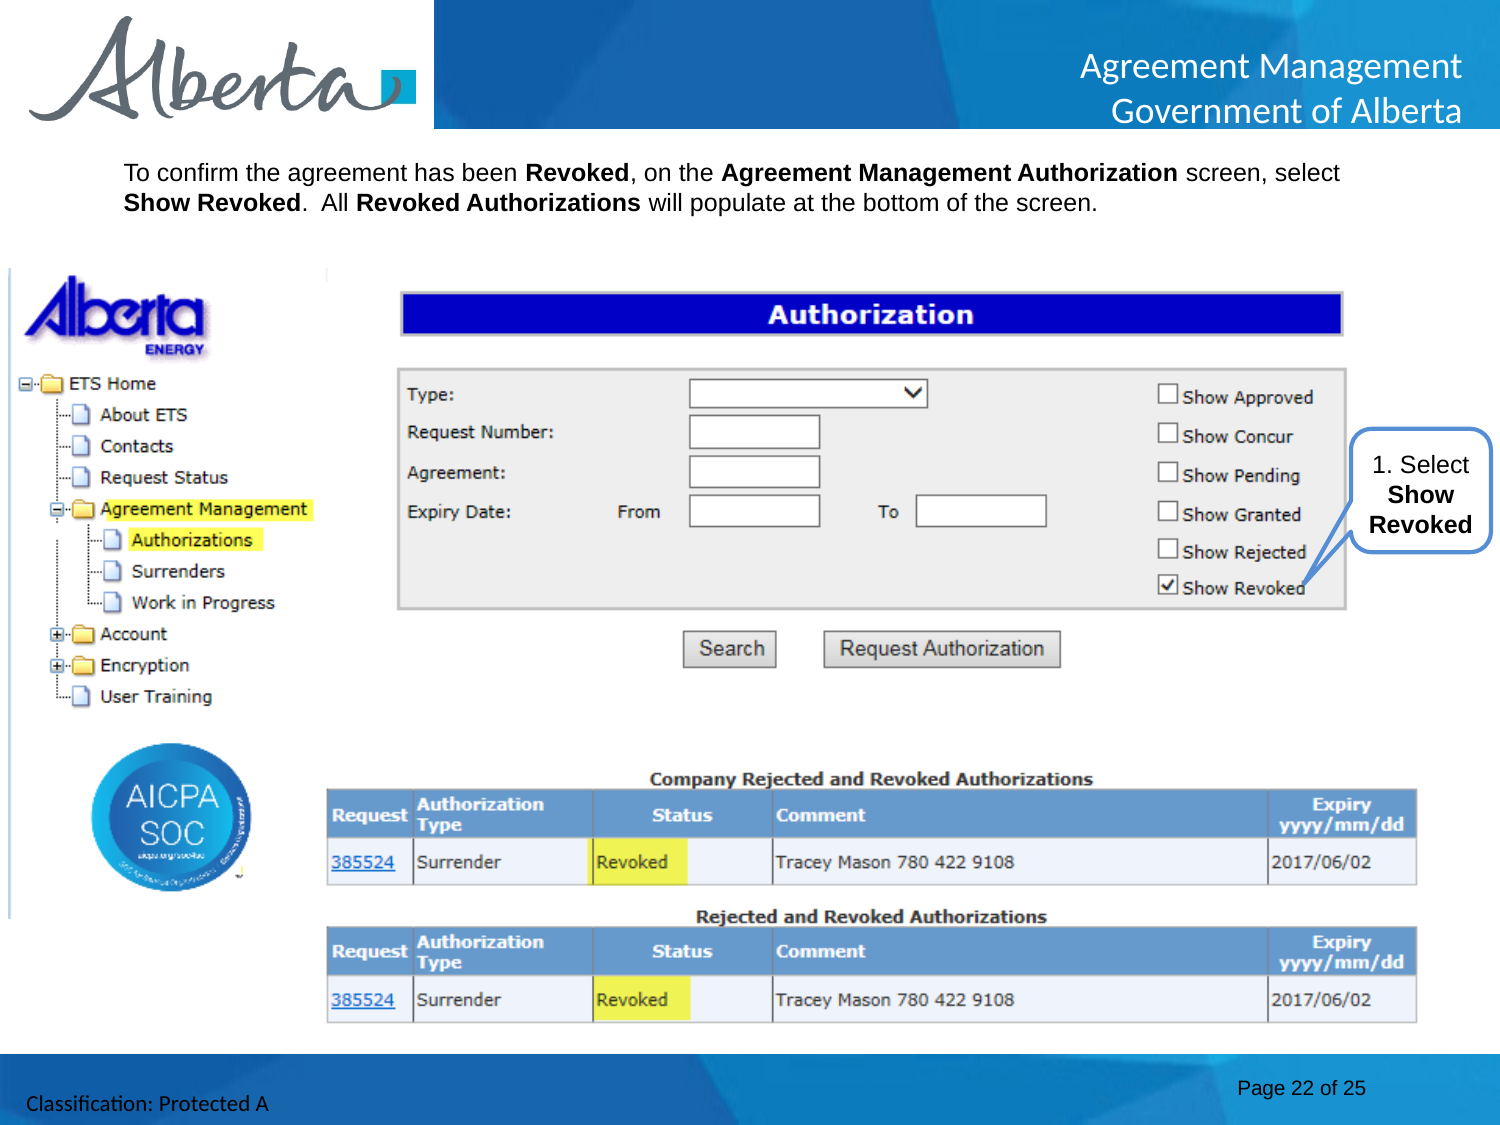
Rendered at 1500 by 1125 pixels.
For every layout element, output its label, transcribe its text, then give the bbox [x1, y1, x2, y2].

picture [29, 16, 416, 121]
picture [0, 1054, 1500, 1125]
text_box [1350, 428, 1492, 557]
picture [8, 268, 1431, 1037]
picture [434, 0, 1500, 129]
text_box To confirm the agreement has been Revoked, on the Agreement Management Authorization screen, select Show Revoked. All Revoked Authorizations will populate at the bottom of the screen. [108, 149, 1408, 224]
